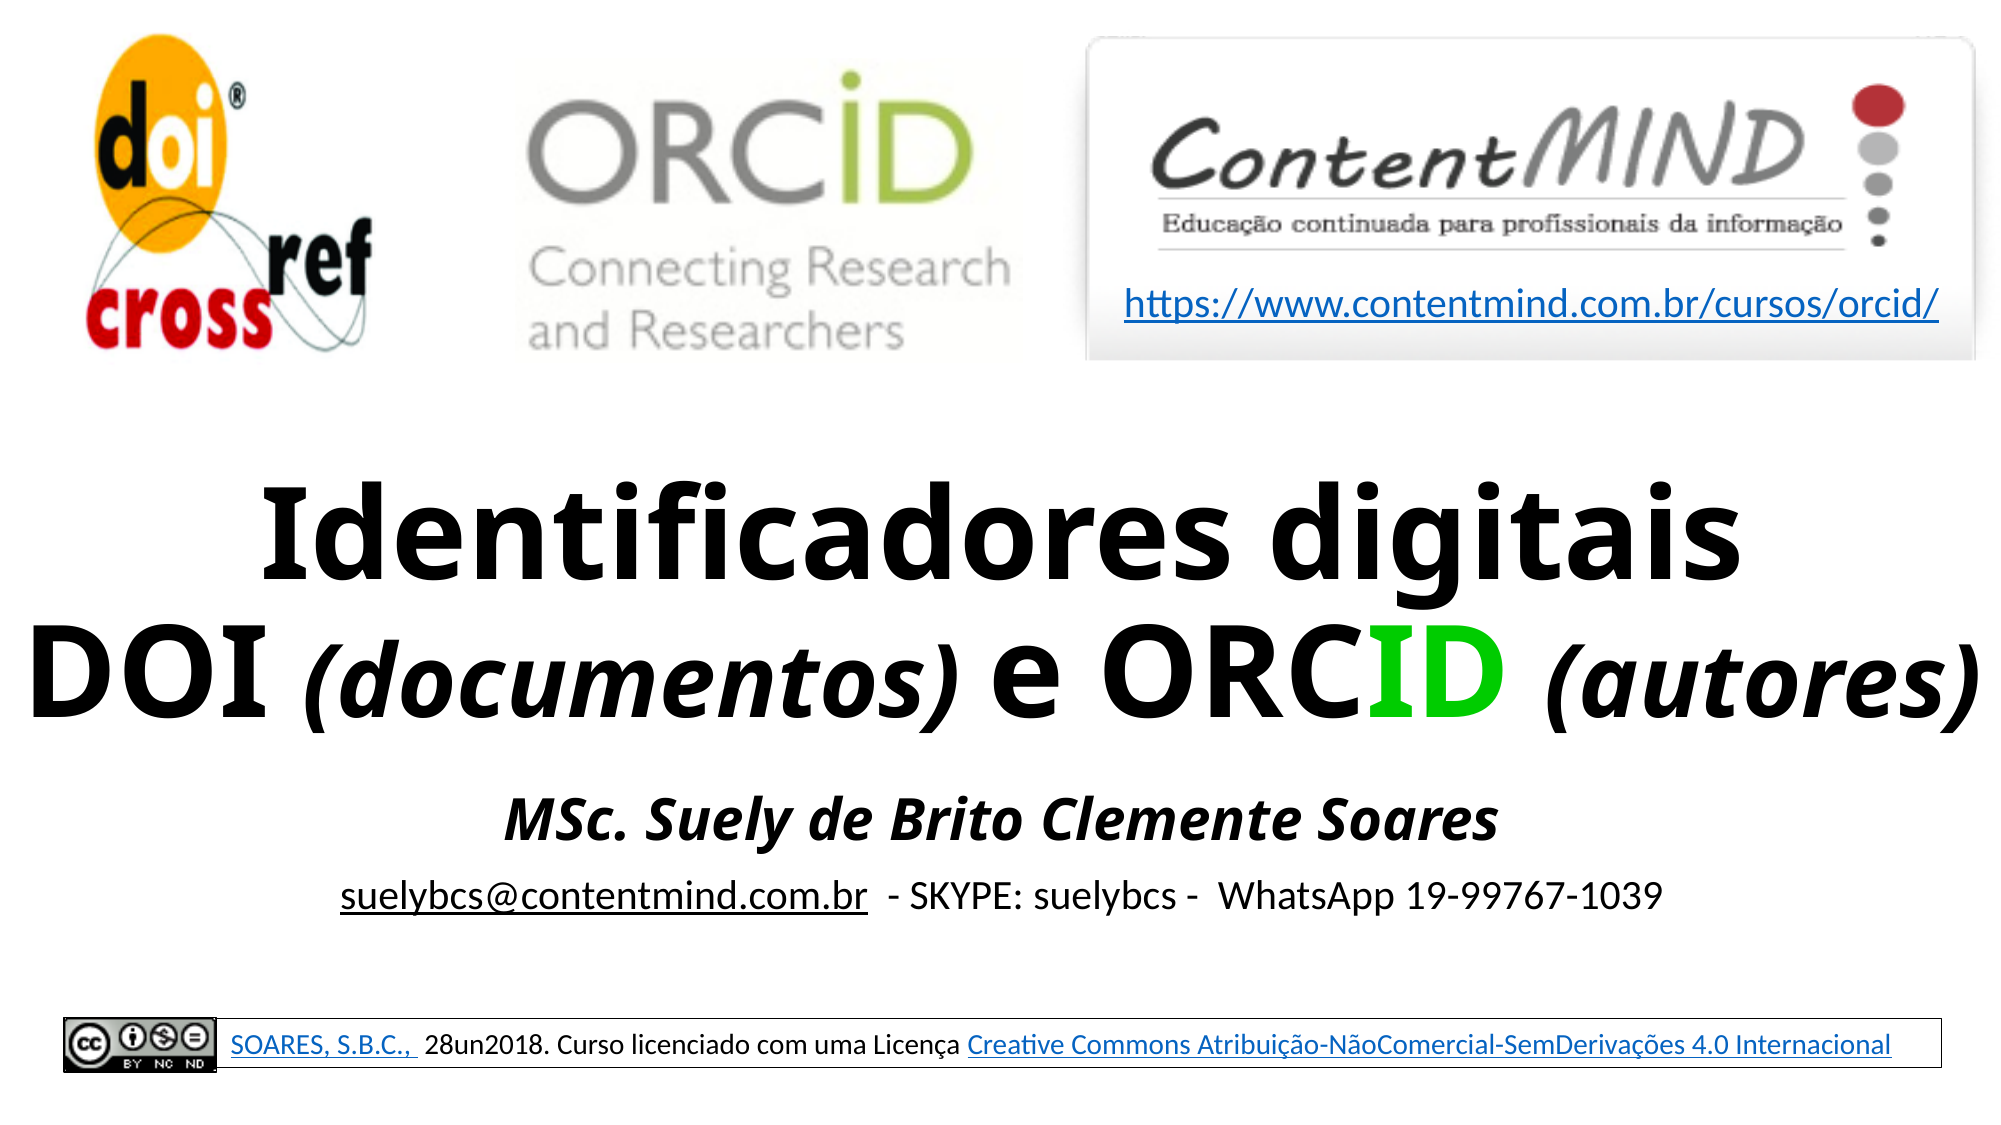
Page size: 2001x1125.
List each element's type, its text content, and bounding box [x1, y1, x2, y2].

picture [1063, 29, 2000, 363]
picture [0, 0, 1023, 479]
picture [64, 1018, 216, 1072]
text_box SOARES, S.B.C., 28un2018. Curso licenciado com uma Licença Creative Commons Atribuição-NãoComercial-SemDerivações 4.0 Internacional [217, 1018, 1942, 1068]
subtitle MSc. Suely de Brito Clemente Soares suelybcs@contentmind.com.br - SKYPE: suelybcs - WhatsApp 19-99767-1039 [252, 782, 1753, 960]
title Identificadores digitais DOI (documentos) e ORCID (autores) [2, 445, 2000, 754]
